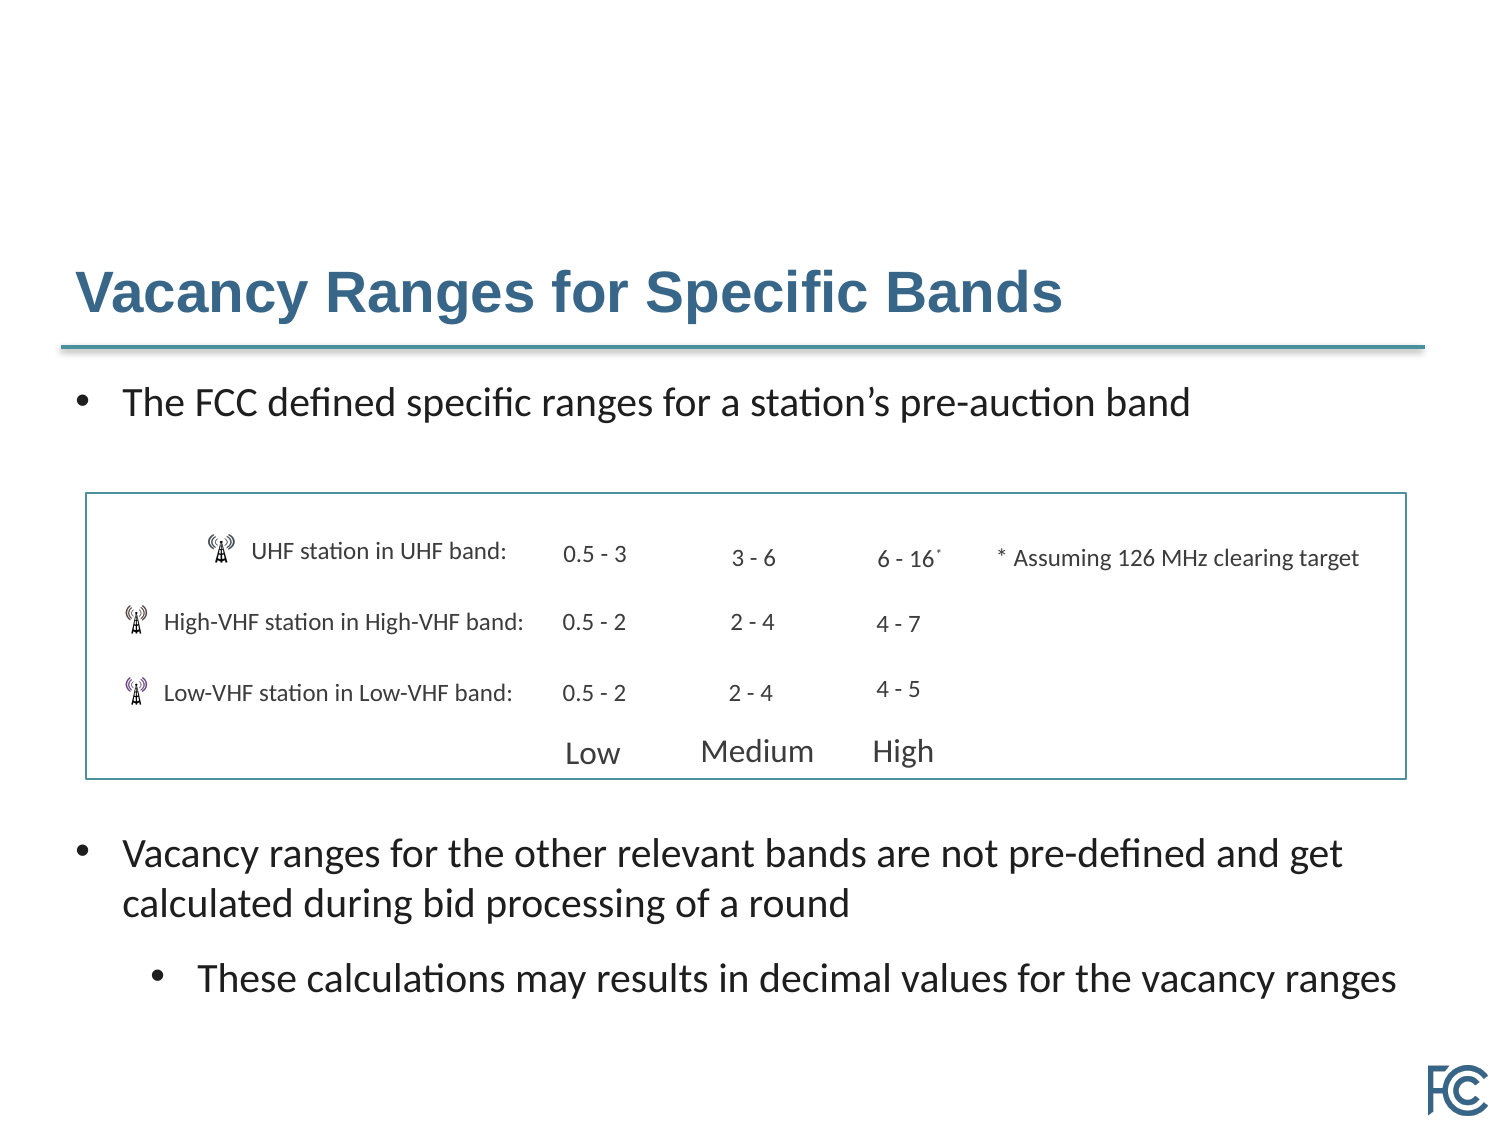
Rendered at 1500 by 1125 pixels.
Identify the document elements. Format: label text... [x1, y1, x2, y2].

picture [1428, 1065, 1488, 1116]
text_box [550, 721, 963, 780]
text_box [206, 526, 959, 581]
title Vacancy Ranges for Specific Bands [60, 247, 1342, 348]
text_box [123, 597, 937, 639]
text_box * Assuming 126 MHz clearing target [980, 534, 1376, 579]
text_box The FCC defined specific ranges for a station’s pre-auction band Vacancy ranges for the other relevant bands are not pre-defined and get calculated during bid processing of a round These calculations may results in decimal values for the vacancy ranges [60, 367, 1427, 1083]
picture [0, 2, 1372, 1018]
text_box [123, 664, 937, 709]
